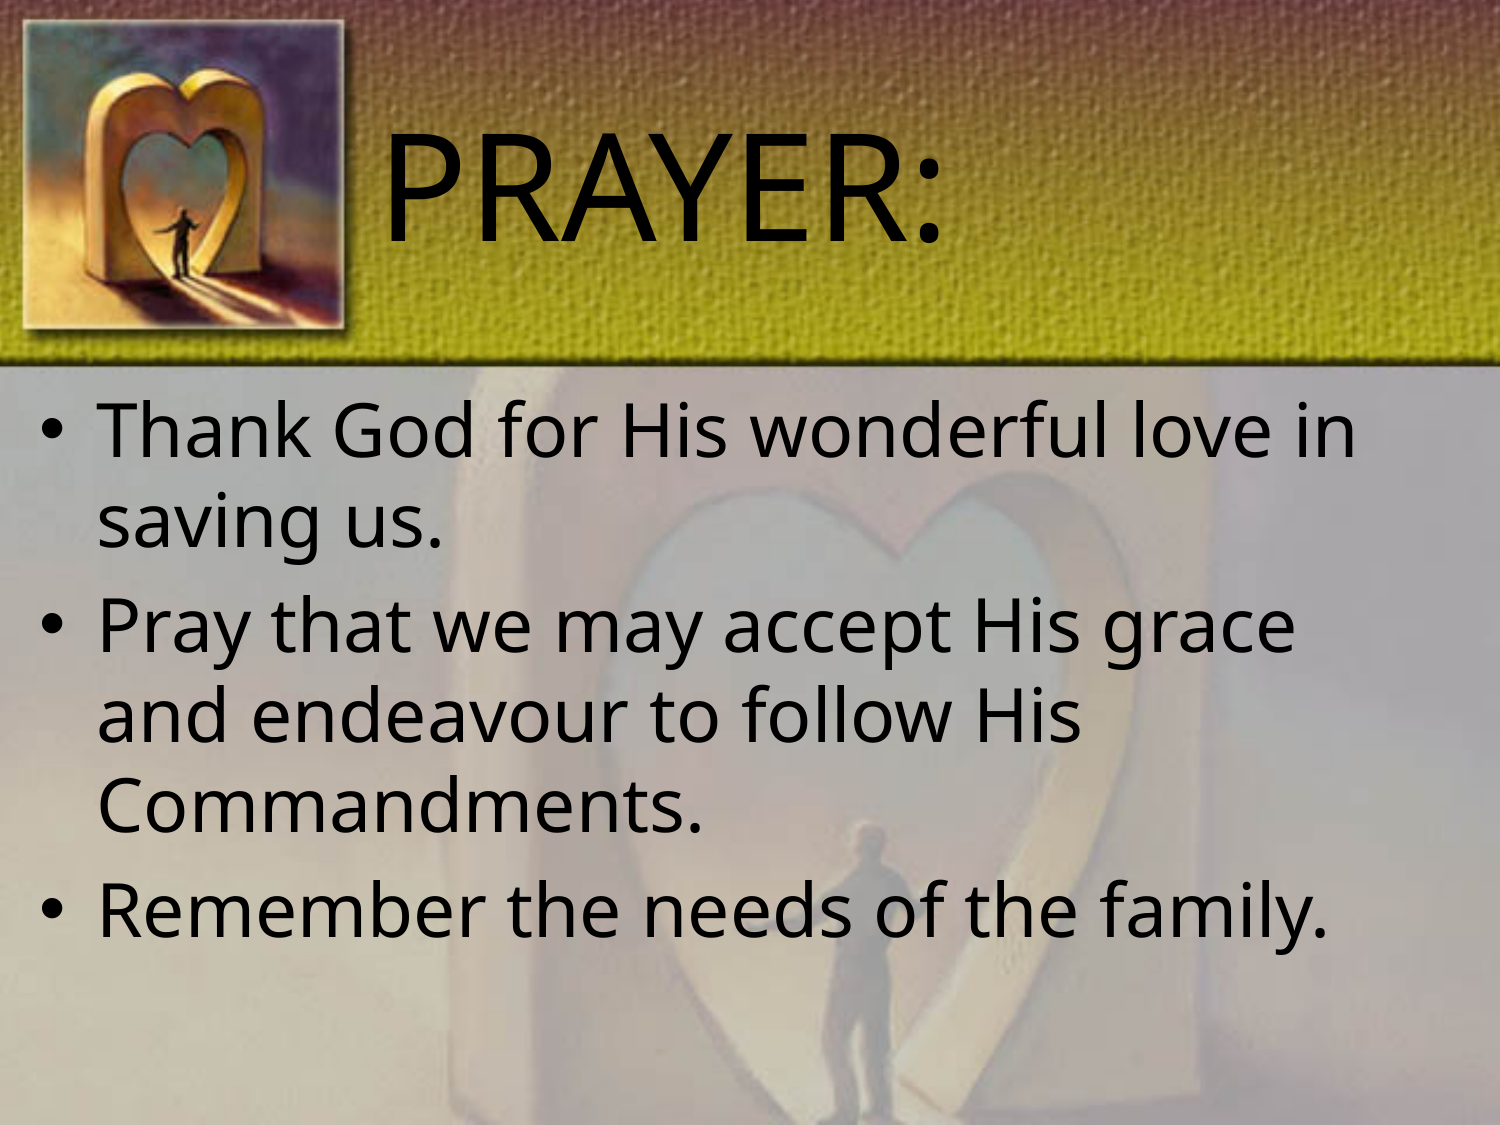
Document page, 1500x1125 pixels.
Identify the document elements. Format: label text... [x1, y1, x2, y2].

picture [0, 0, 1500, 1125]
list Thank God for His wonderful love in saving us. Pray that we may accept His grace and endeavour to follow His Commandments. Remember the needs of the family. [24, 374, 1463, 1118]
title PRAYER: [362, 87, 1476, 276]
